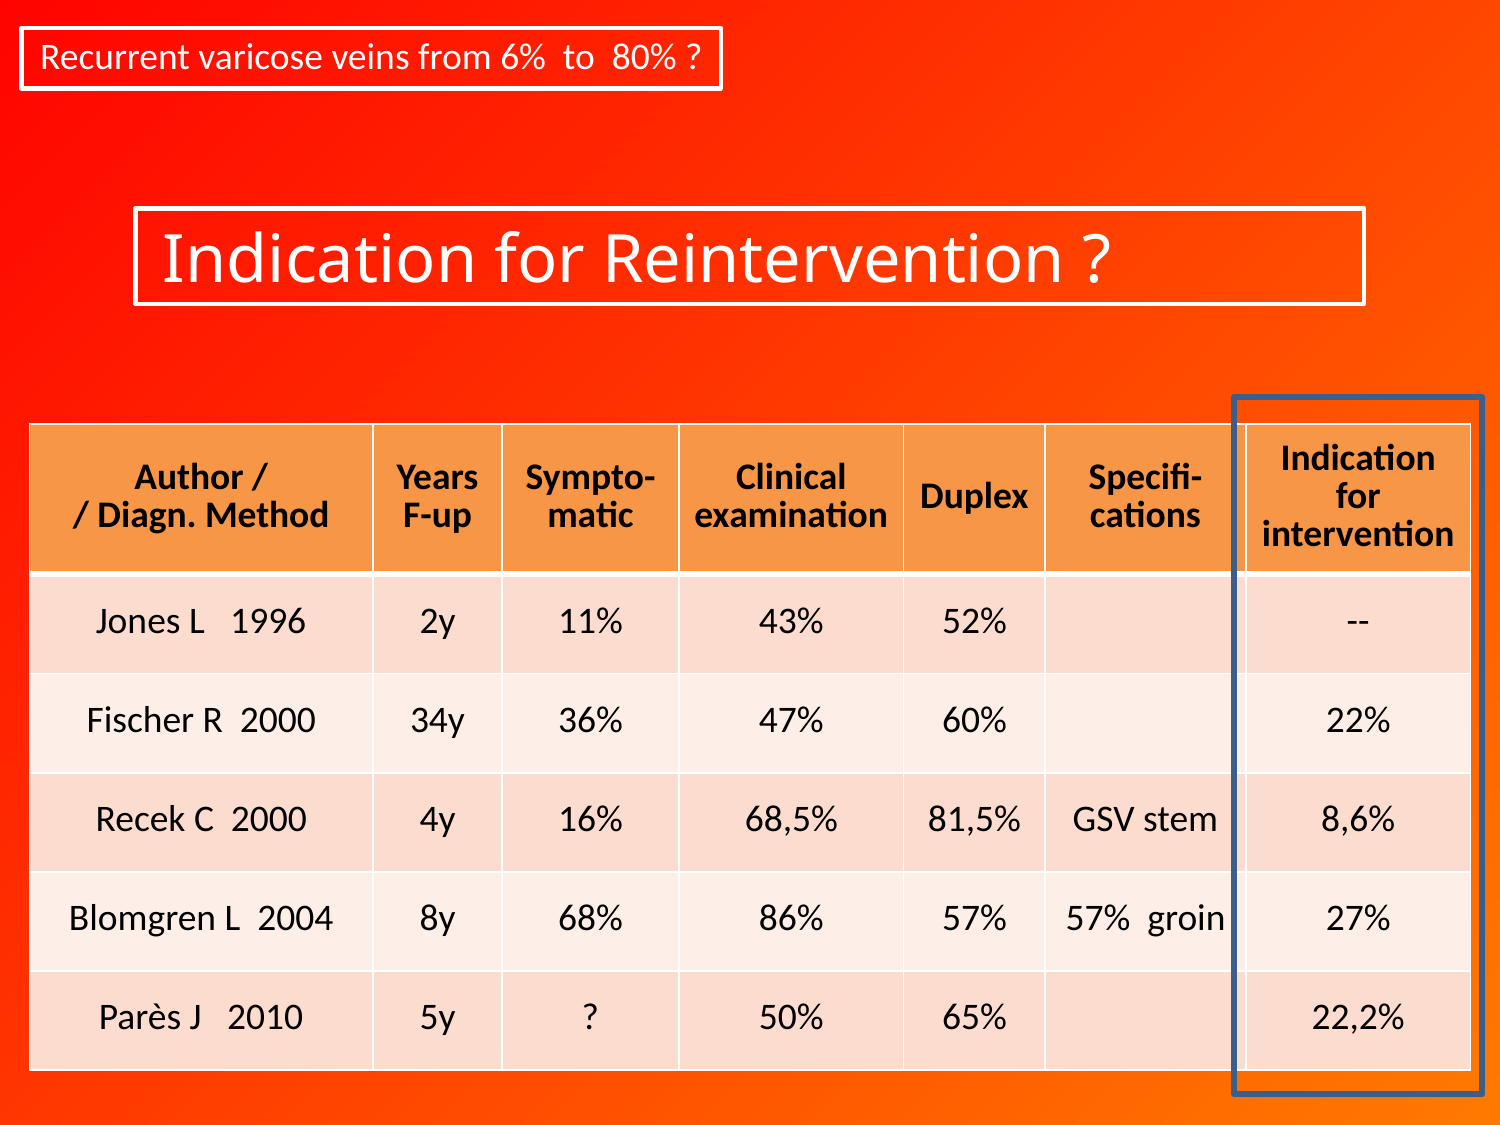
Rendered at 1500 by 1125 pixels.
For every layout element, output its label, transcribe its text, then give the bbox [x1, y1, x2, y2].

table_cell 43% [680, 577, 903, 673]
table_header Years F-up [374, 425, 501, 571]
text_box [21, 24, 723, 89]
table_cell ? [503, 972, 678, 1069]
table_cell 36% [503, 674, 678, 772]
table_cell 57% groin [1046, 873, 1232, 970]
text_box [1232, 395, 1484, 1096]
table_cell 86% [680, 873, 903, 970]
table_cell 52% [904, 577, 1044, 673]
table_cell Parès J 2010 [30, 972, 372, 1069]
table_cell 16% [503, 774, 678, 871]
table_cell Blomgren L 2004 [30, 873, 372, 970]
table_cell [1046, 972, 1232, 1069]
table_cell Jones L 1996 [30, 577, 372, 673]
table_cell 60% [904, 674, 1044, 772]
table_cell 34y [374, 674, 501, 772]
table_cell 47% [680, 674, 903, 772]
table_cell 57% [904, 873, 1044, 970]
table_header Duplex [904, 425, 1044, 571]
table_header Author / / Diagn. Method [30, 425, 372, 571]
table_header Specifi- cations [1046, 425, 1232, 571]
table_header Clinical examination [680, 425, 903, 571]
table_cell 5y [374, 972, 501, 1069]
text_box [134, 206, 1366, 306]
table_cell 65% [904, 972, 1044, 1069]
table_cell [1046, 674, 1232, 772]
table_cell GSV stem [1046, 774, 1232, 871]
table_cell 8y [374, 873, 501, 970]
table_cell 11% [503, 577, 678, 673]
table_cell 2y [374, 577, 501, 673]
table_cell [1046, 577, 1232, 673]
table_cell Fischer R 2000 [30, 674, 372, 772]
table_cell 81,5% [904, 774, 1044, 871]
table_header Sympto- matic [503, 425, 678, 571]
table_cell Recek C 2000 [30, 774, 372, 871]
table_cell 68,5% [680, 774, 903, 871]
table_cell 68% [503, 873, 678, 970]
table_cell 50% [680, 972, 903, 1069]
table_cell 4y [374, 774, 501, 871]
